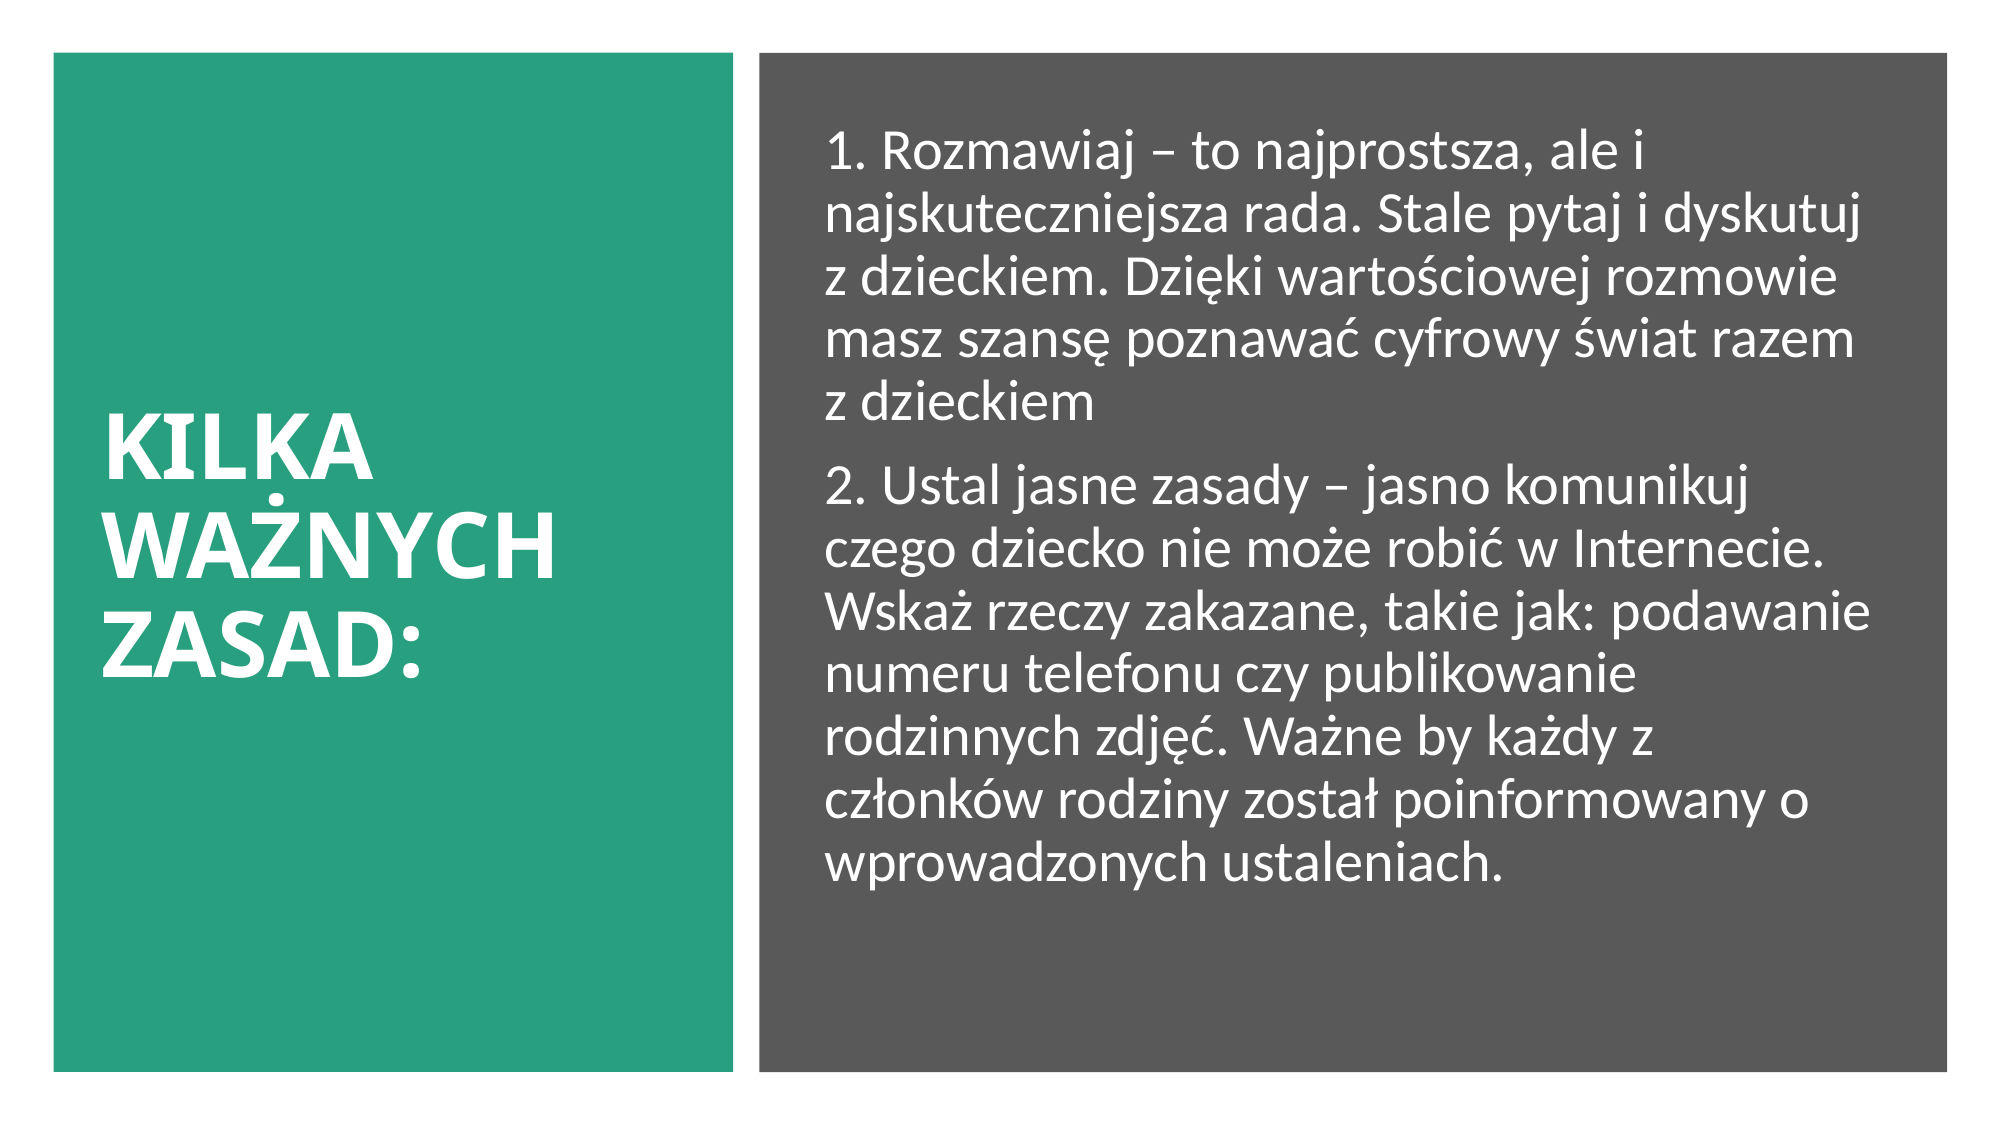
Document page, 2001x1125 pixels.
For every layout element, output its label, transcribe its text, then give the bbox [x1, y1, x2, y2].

text_box [758, 52, 1948, 1073]
title KILKA WAŻNYCH ZASAD: [85, 95, 697, 1002]
text_box [53, 52, 734, 1073]
list 1. Rozmawiaj – to najprostsza, ale i najskuteczniejsza rada. Stale pytaj i dyskutuj z dzieckiem. Dzięki wartościowej rozmowie masz szansę poznawać cyfrowy świat razem z dzieckiem 2. Ustal jasne zasady – jasno komunikuj czego dziecko nie może robić w Internecie. Wskaż rzeczy zakazane, takie jak: podawanie numeru telefonu czy publikowanie rodzinnych zdjęć. Ważne by każdy z członków rodziny został poinformowany o wprowadzonych ustaleniach. [809, 95, 1892, 1002]
